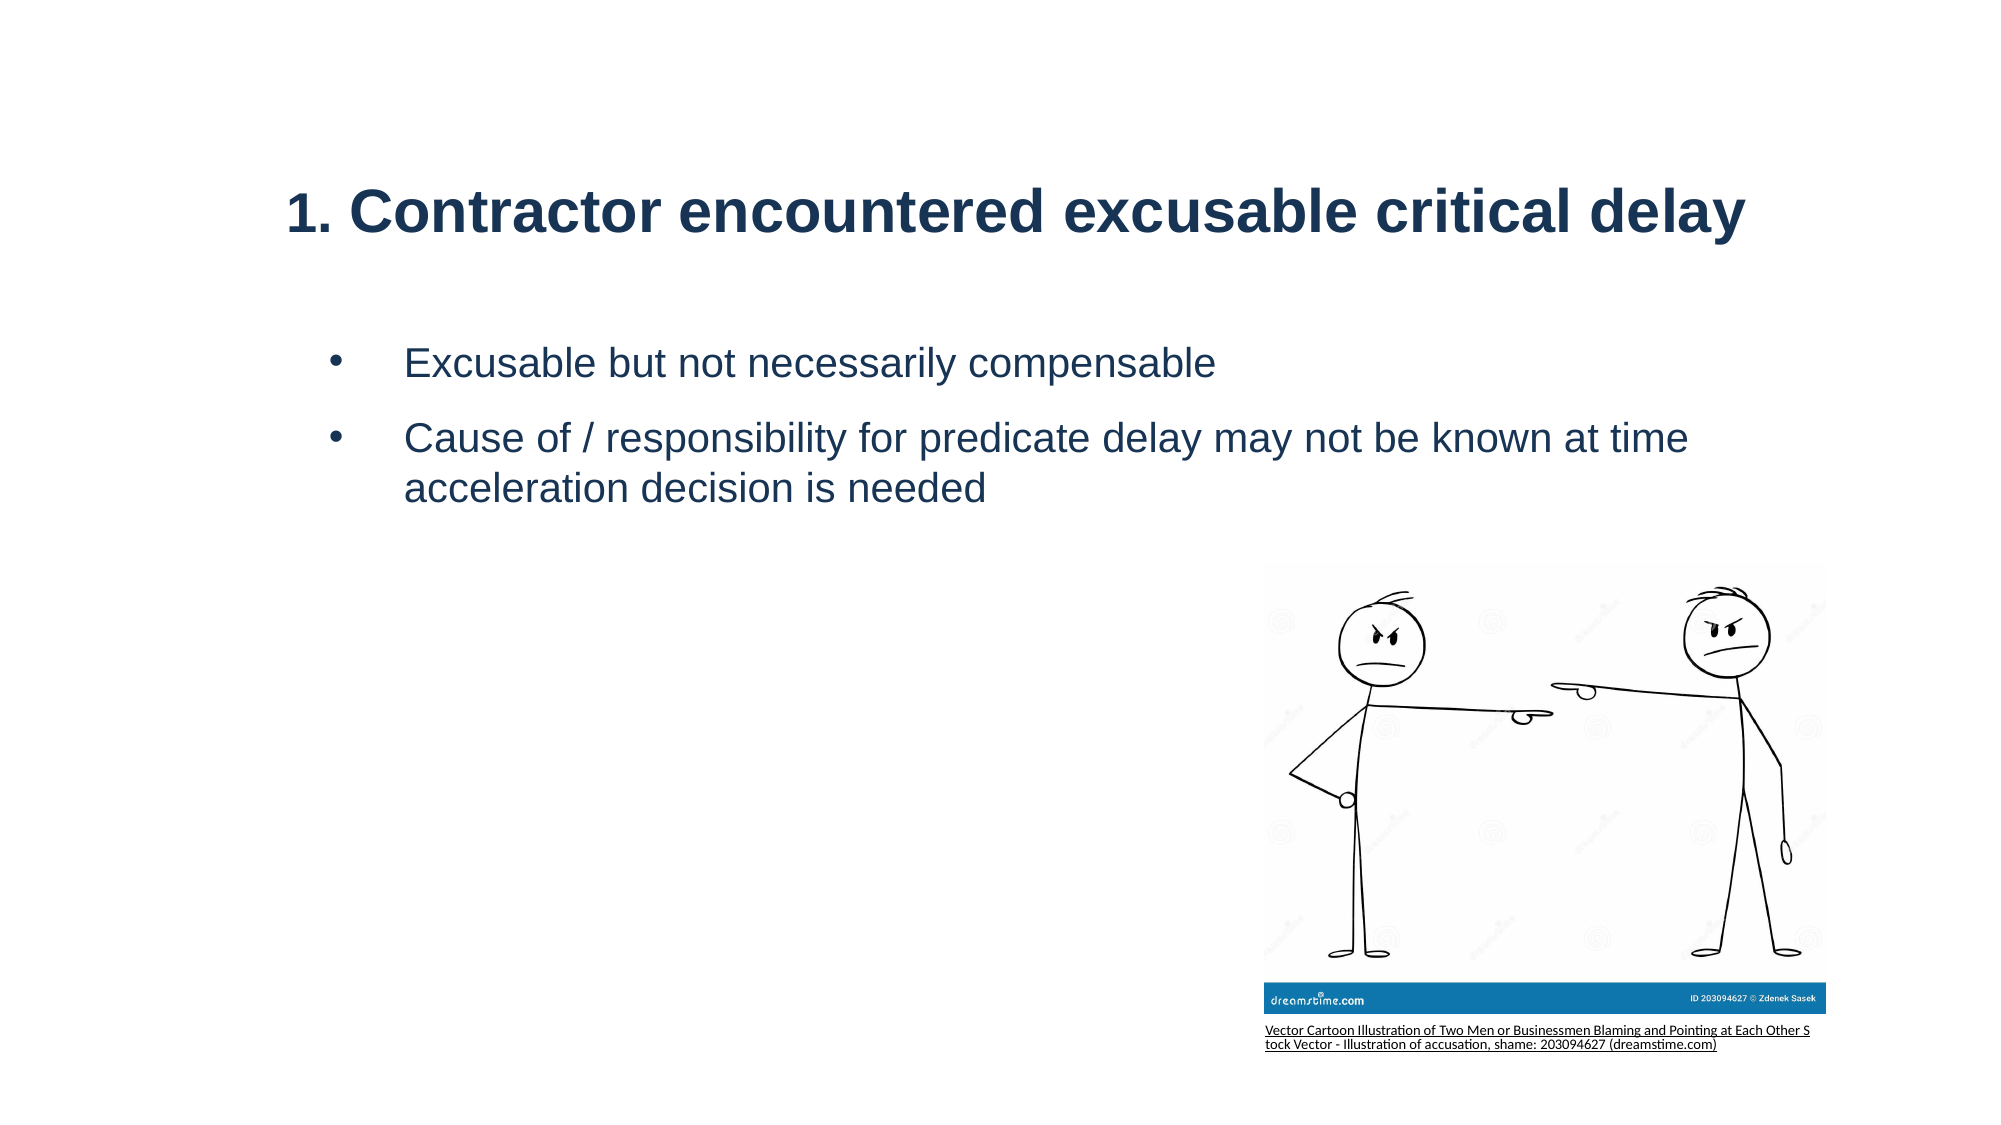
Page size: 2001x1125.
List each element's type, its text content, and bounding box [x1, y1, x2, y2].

text_box 1. Contractor encountered excusable critical delay [224, 125, 1811, 254]
text_box Excusable but not necessarily compensable Cause of / responsibility for predicate delay may not be known at time acceleration decision is needed [314, 327, 1736, 939]
picture [1264, 562, 1826, 1014]
text_box [158, 70, 1842, 639]
text_box [289, 302, 1711, 914]
text_box Vector Cartoon Illustration of Two Men or Businessmen Blaming and Pointing at Each Other Stock Vector - Illustration of accusation, shame: 203094627 (dreamstime.com) [1250, 1013, 1826, 1046]
